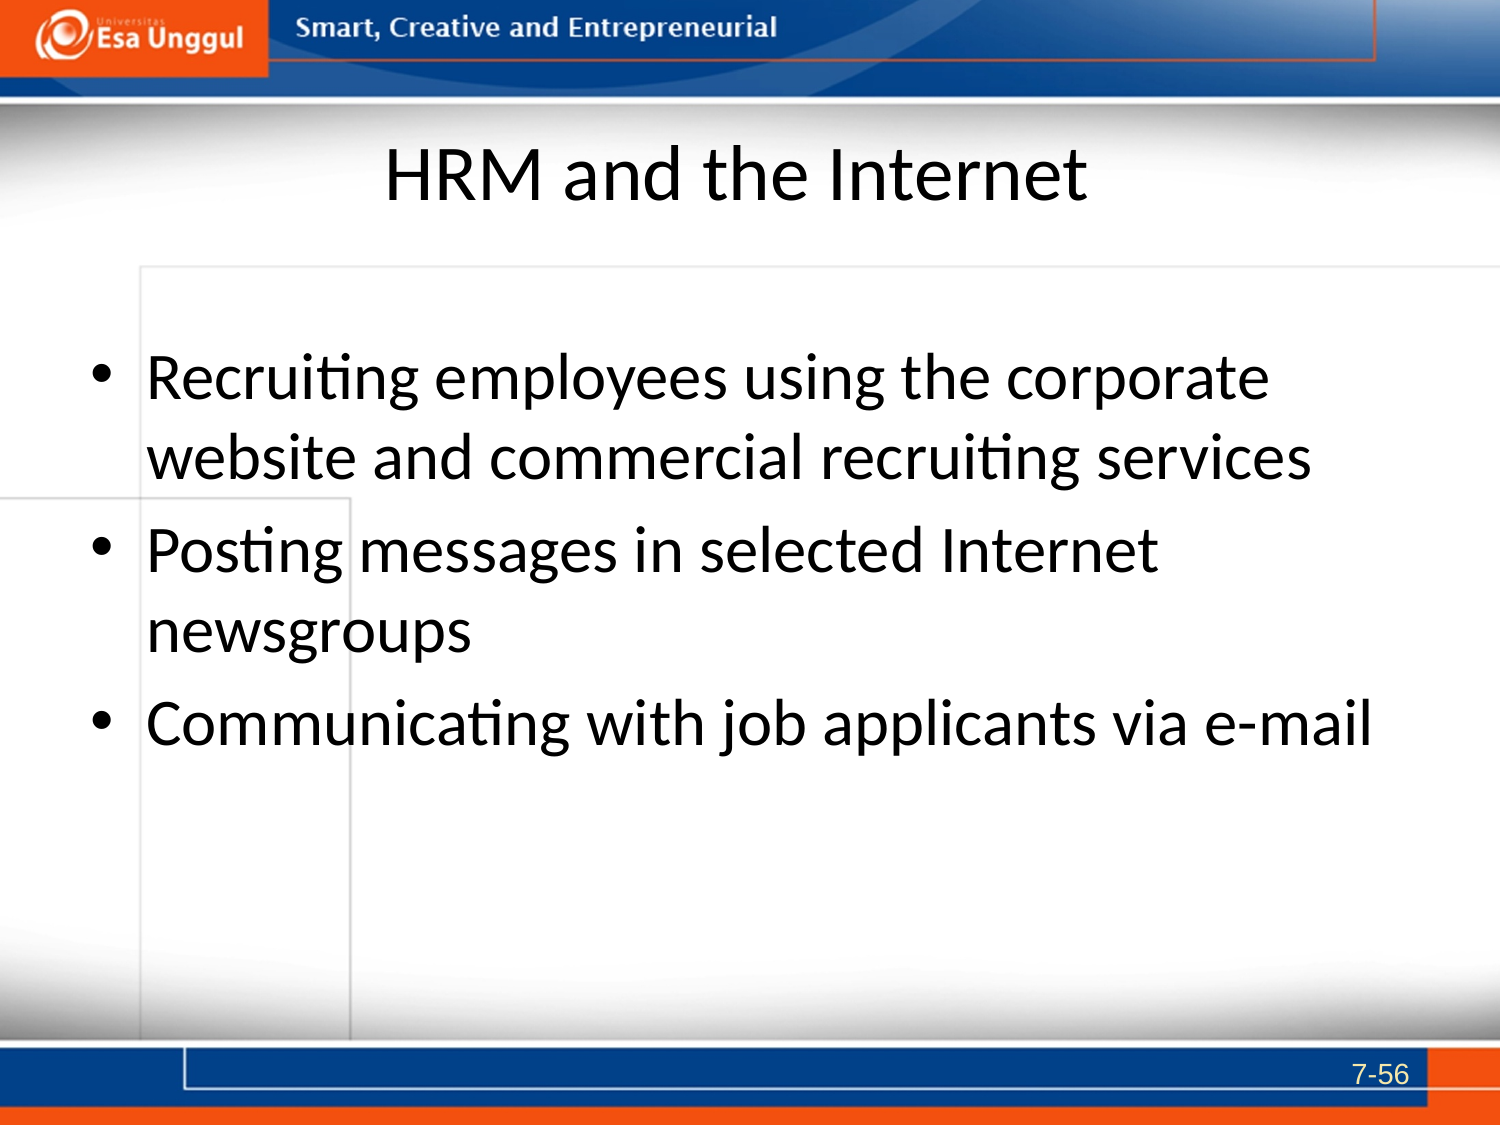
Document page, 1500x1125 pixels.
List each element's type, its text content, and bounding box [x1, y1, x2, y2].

slide_number 7-56 [1074, 1042, 1425, 1103]
title HRM and the Internet [62, 75, 1413, 263]
picture [0, 0, 1500, 1125]
list Recruiting employees using the corporate website and commercial recruiting services Posting messages in selected Internet newsgroups Communicating with job applicants via e-mail [75, 324, 1425, 1005]
